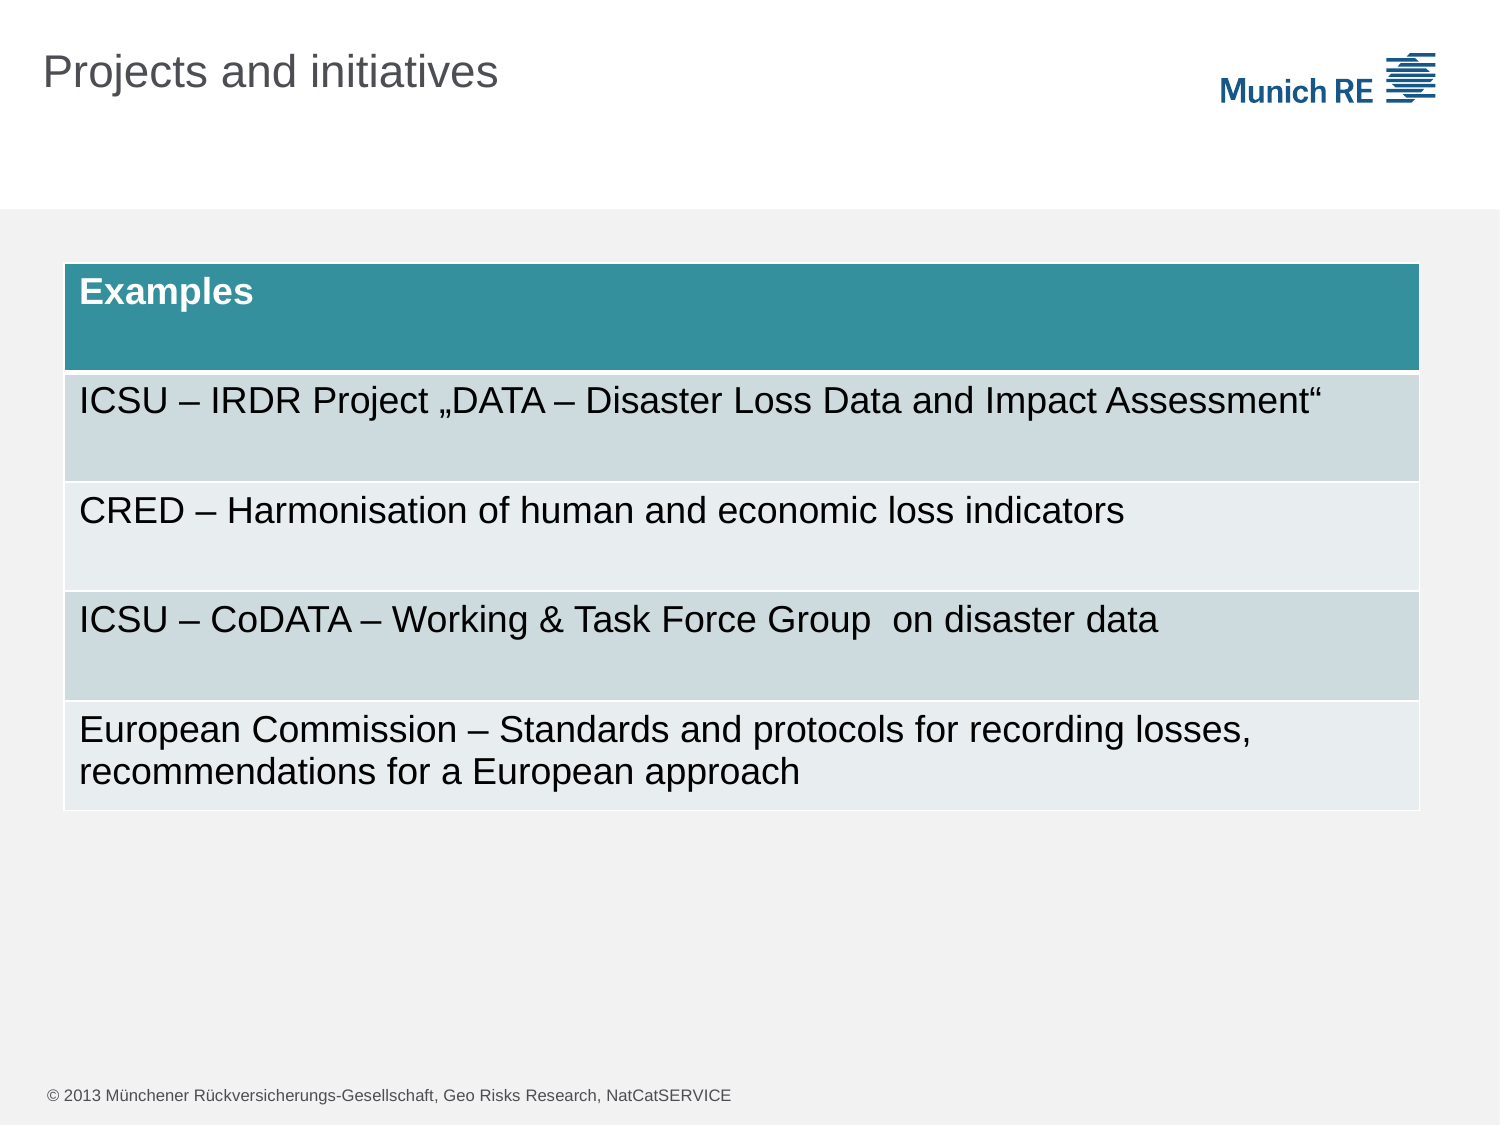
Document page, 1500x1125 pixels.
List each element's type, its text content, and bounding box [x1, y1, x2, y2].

table_header Examples [65, 264, 1419, 370]
text_box © 2013 Münchener Rückversicherungs-Gesellschaft, Geo Risks Research, NatCatSERVICE [47, 1085, 1022, 1106]
table_cell CRED – Harmonisation of human and economic loss indicators [65, 483, 1419, 590]
table_cell European Commission – Standards and protocols for recording losses, recommendations for a European approach [65, 702, 1419, 810]
title Projects and initiatives [42, 41, 1165, 160]
table_cell ICSU – CoDATA – Working & Task Force Group on disaster data [65, 592, 1419, 700]
table_cell ICSU – IRDR Project „DATA – Disaster Loss Data and Impact Assessment“ [65, 375, 1419, 481]
